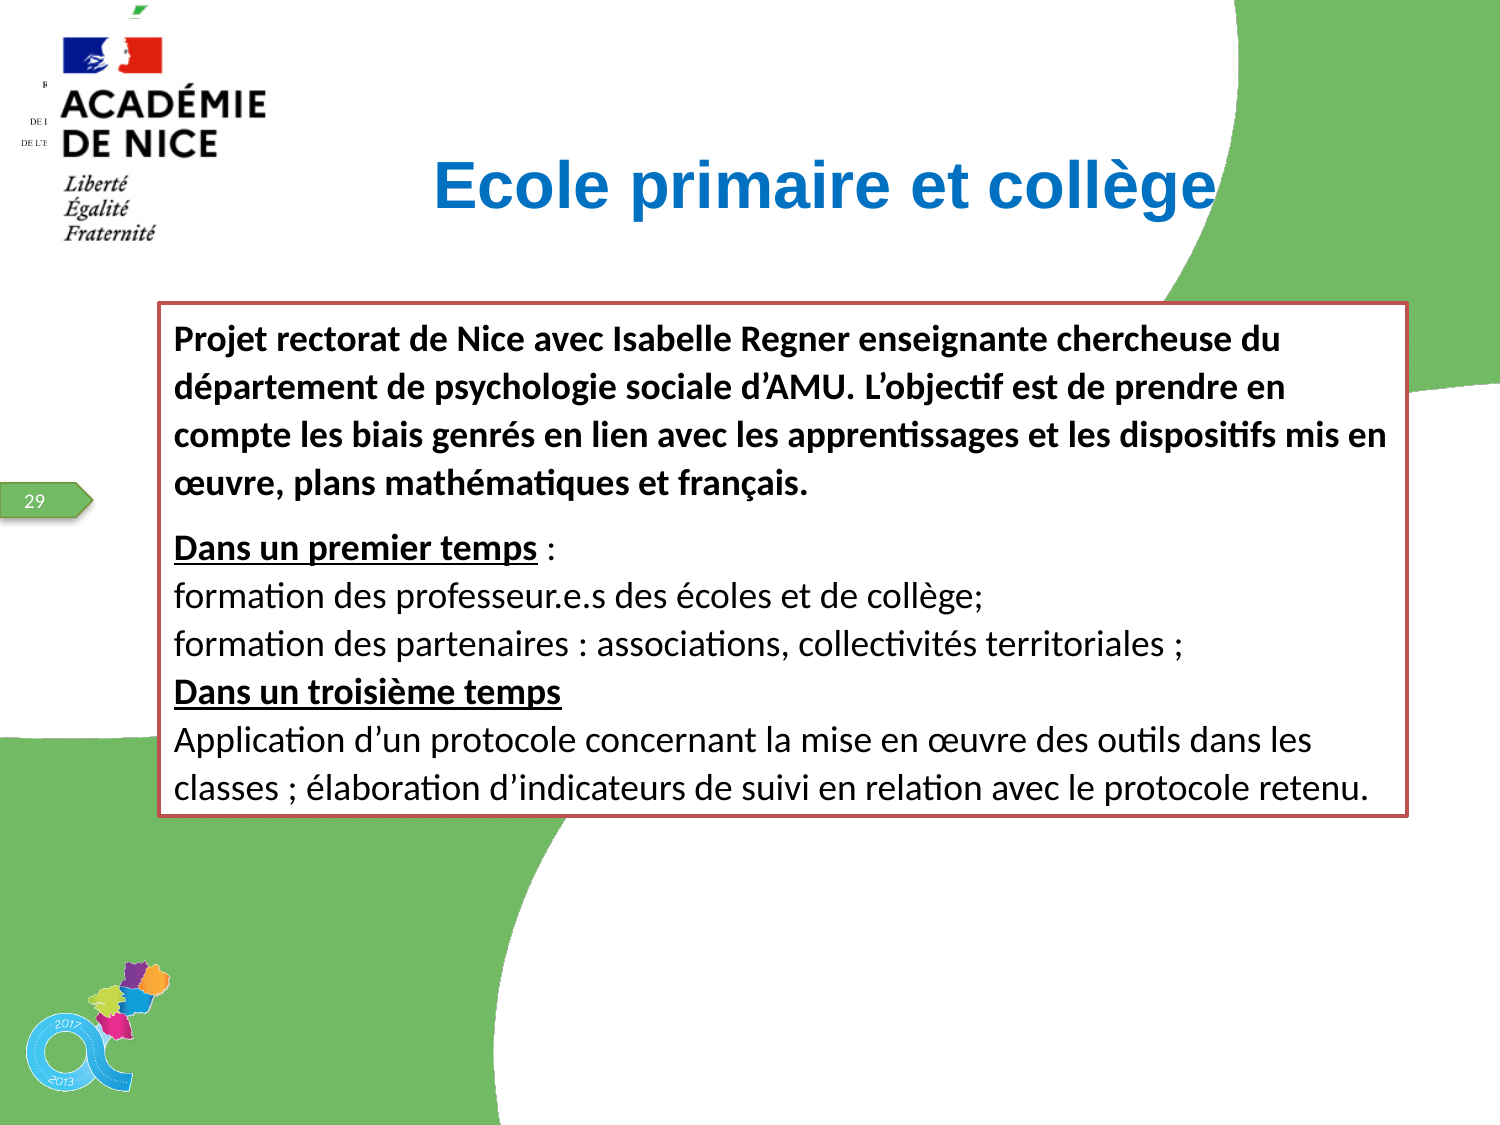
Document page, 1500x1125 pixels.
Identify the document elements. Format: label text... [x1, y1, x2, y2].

text_box Ecole primaire et collège [316, 134, 1341, 230]
picture [0, 0, 1500, 1125]
text_box Projet rectorat de Nice avec Isabelle Regner enseignante chercheuse du département de psychologie sociale d’AMU. L’objectif est de prendre en compte les biais genrés en lien avec les apprentissages et les dispositifs mis en œuvre, plans mathématiques et français. Dans un premier temps : formation des professeur.e.s des écoles et de collège; formation des partenaires : associations, collectivités territoriales ; Dans un troisième temps Application d’un protocole concernant la mise en œuvre des outils dans les classes ; élaboration d’indicateurs de suivi en relation avec le protocole retenu. [157, 301, 1409, 818]
